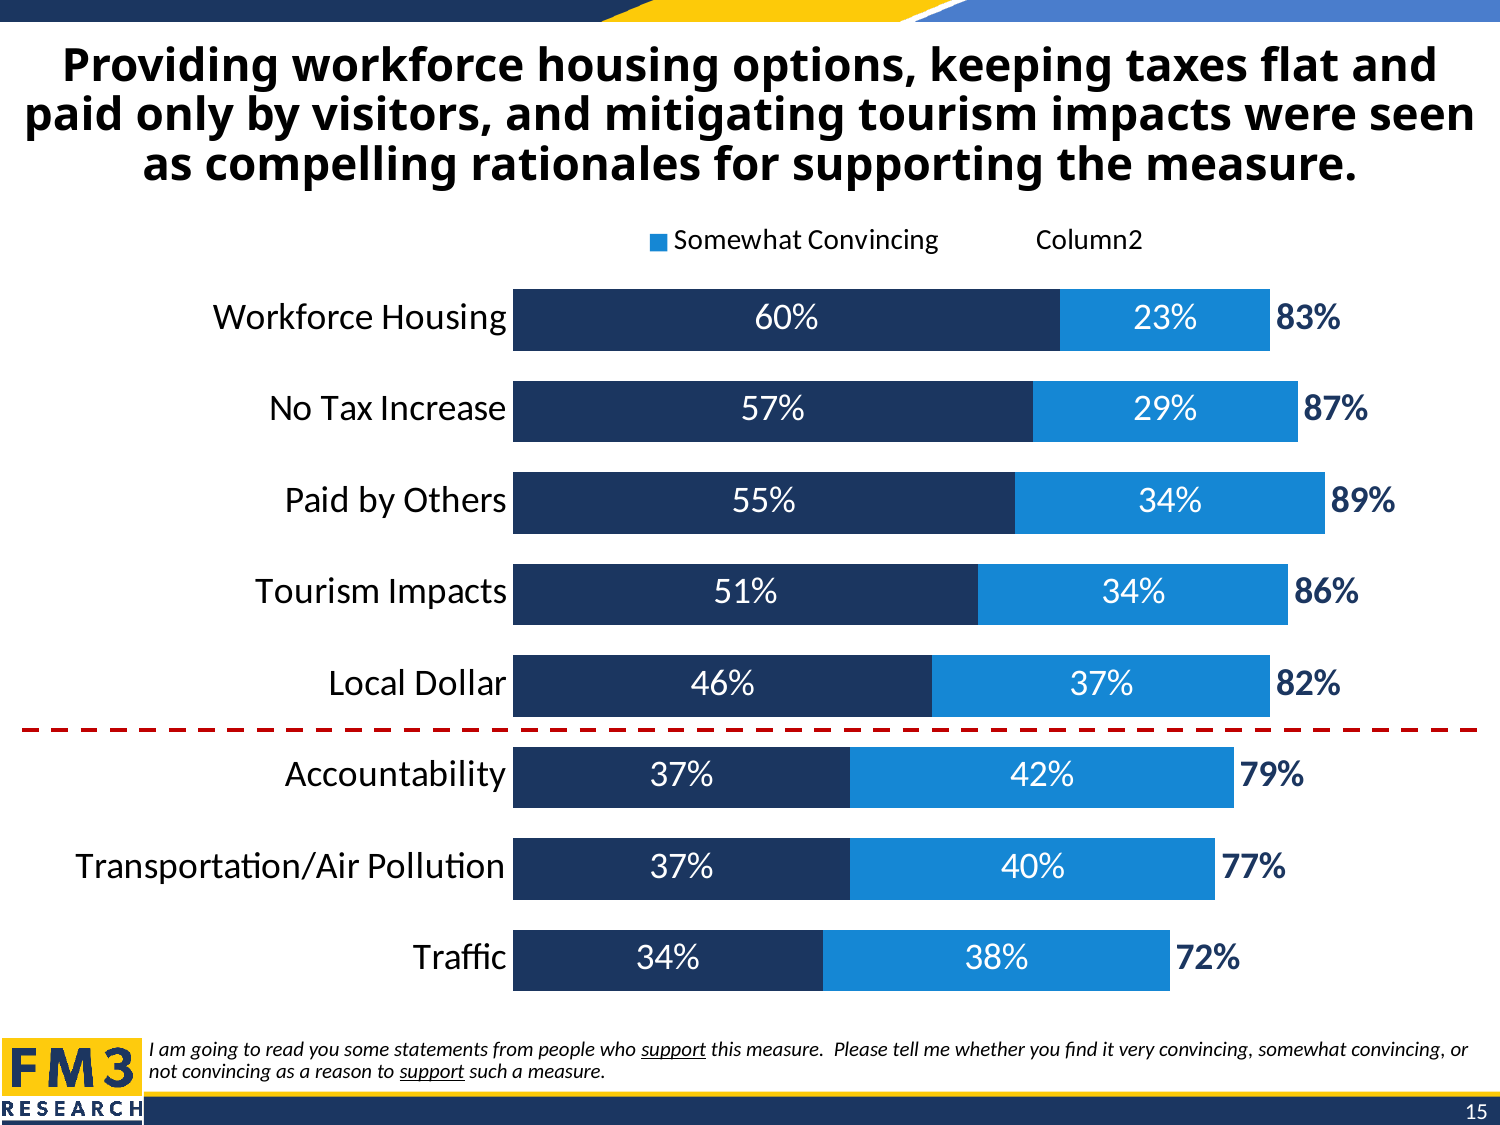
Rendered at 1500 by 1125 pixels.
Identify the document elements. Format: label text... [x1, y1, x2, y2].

picture [0, 0, 1500, 22]
chart [21, 199, 1465, 729]
list I am going to read you some statements from people who support this measure. Please tell me whether you find it very convincing, somewhat convincing, or not convincing as a reason to support such a measure. [134, 1010, 1498, 1091]
title Providing workforce housing options, keeping taxes flat and paid only by visitors, and mitigating tourism impacts were seen as compelling rationales for supporting the measure. [0, 34, 1500, 218]
chart [21, 731, 1465, 1060]
picture [2, 1038, 142, 1125]
